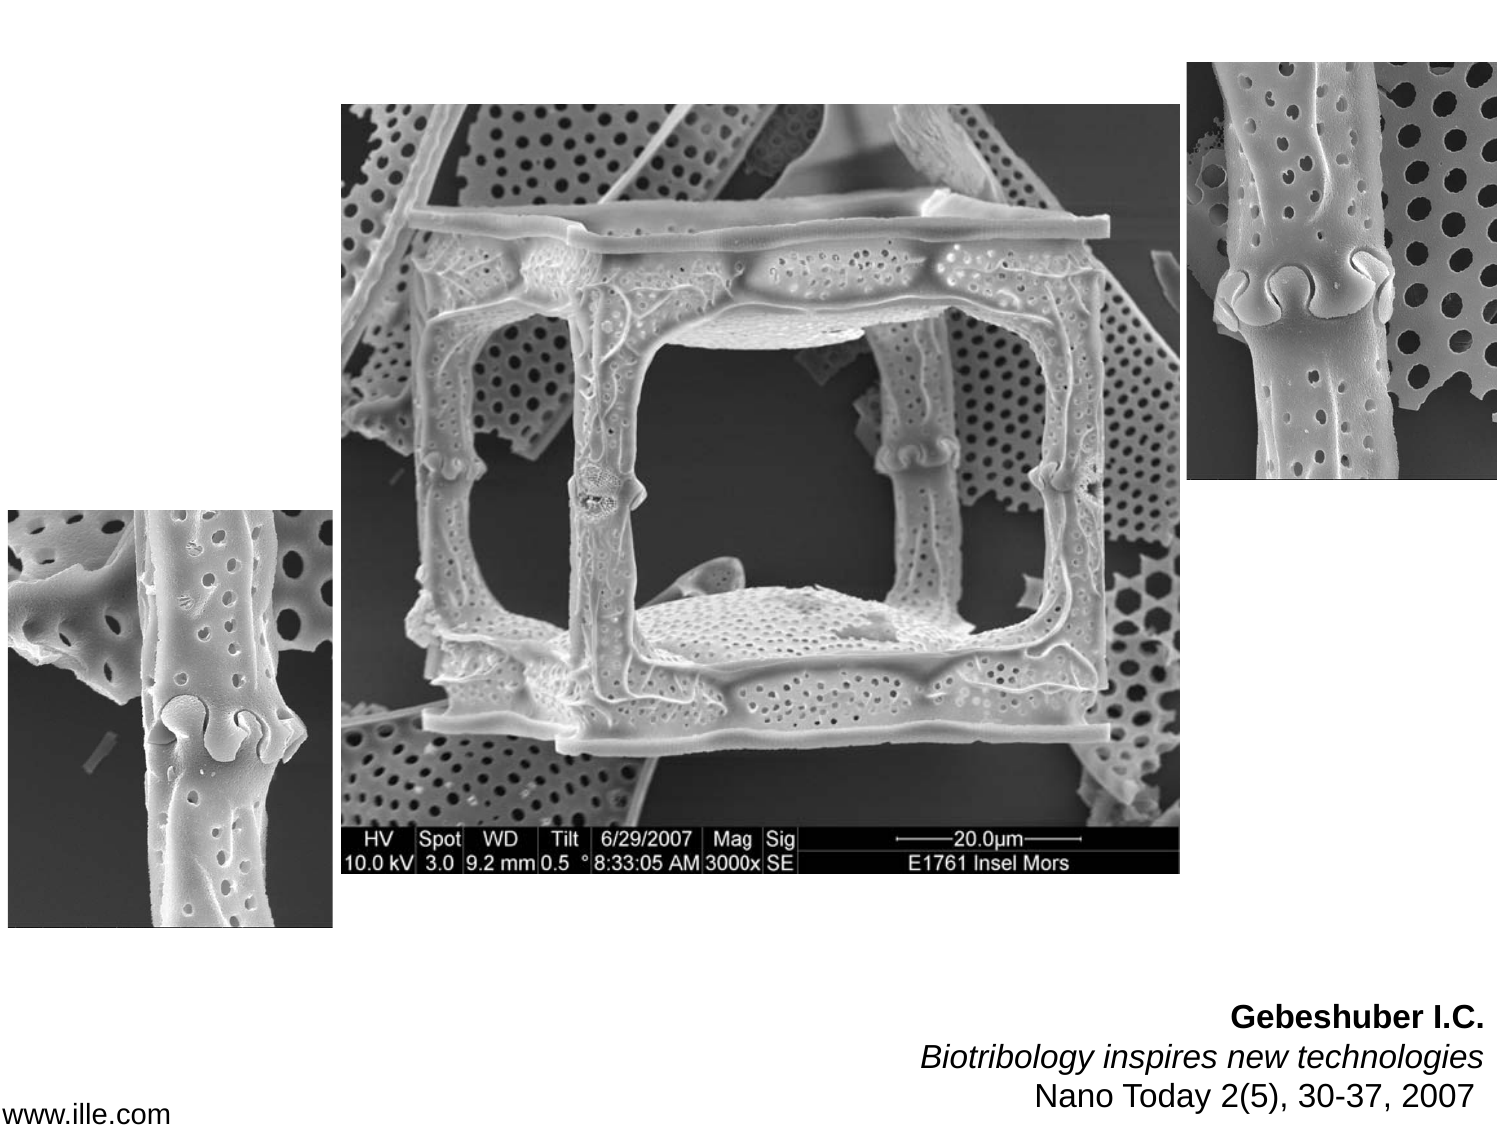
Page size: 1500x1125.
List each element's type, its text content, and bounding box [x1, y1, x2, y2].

picture [1186, 62, 1498, 480]
picture [341, 103, 1180, 874]
slide_number www.ille.com [0, 1087, 301, 1125]
text_box Gebeshuber I.C. Biotribology inspires new technologies Nano Today 2(5), 30-37, 2007 [899, 987, 1500, 1122]
picture [7, 510, 333, 928]
